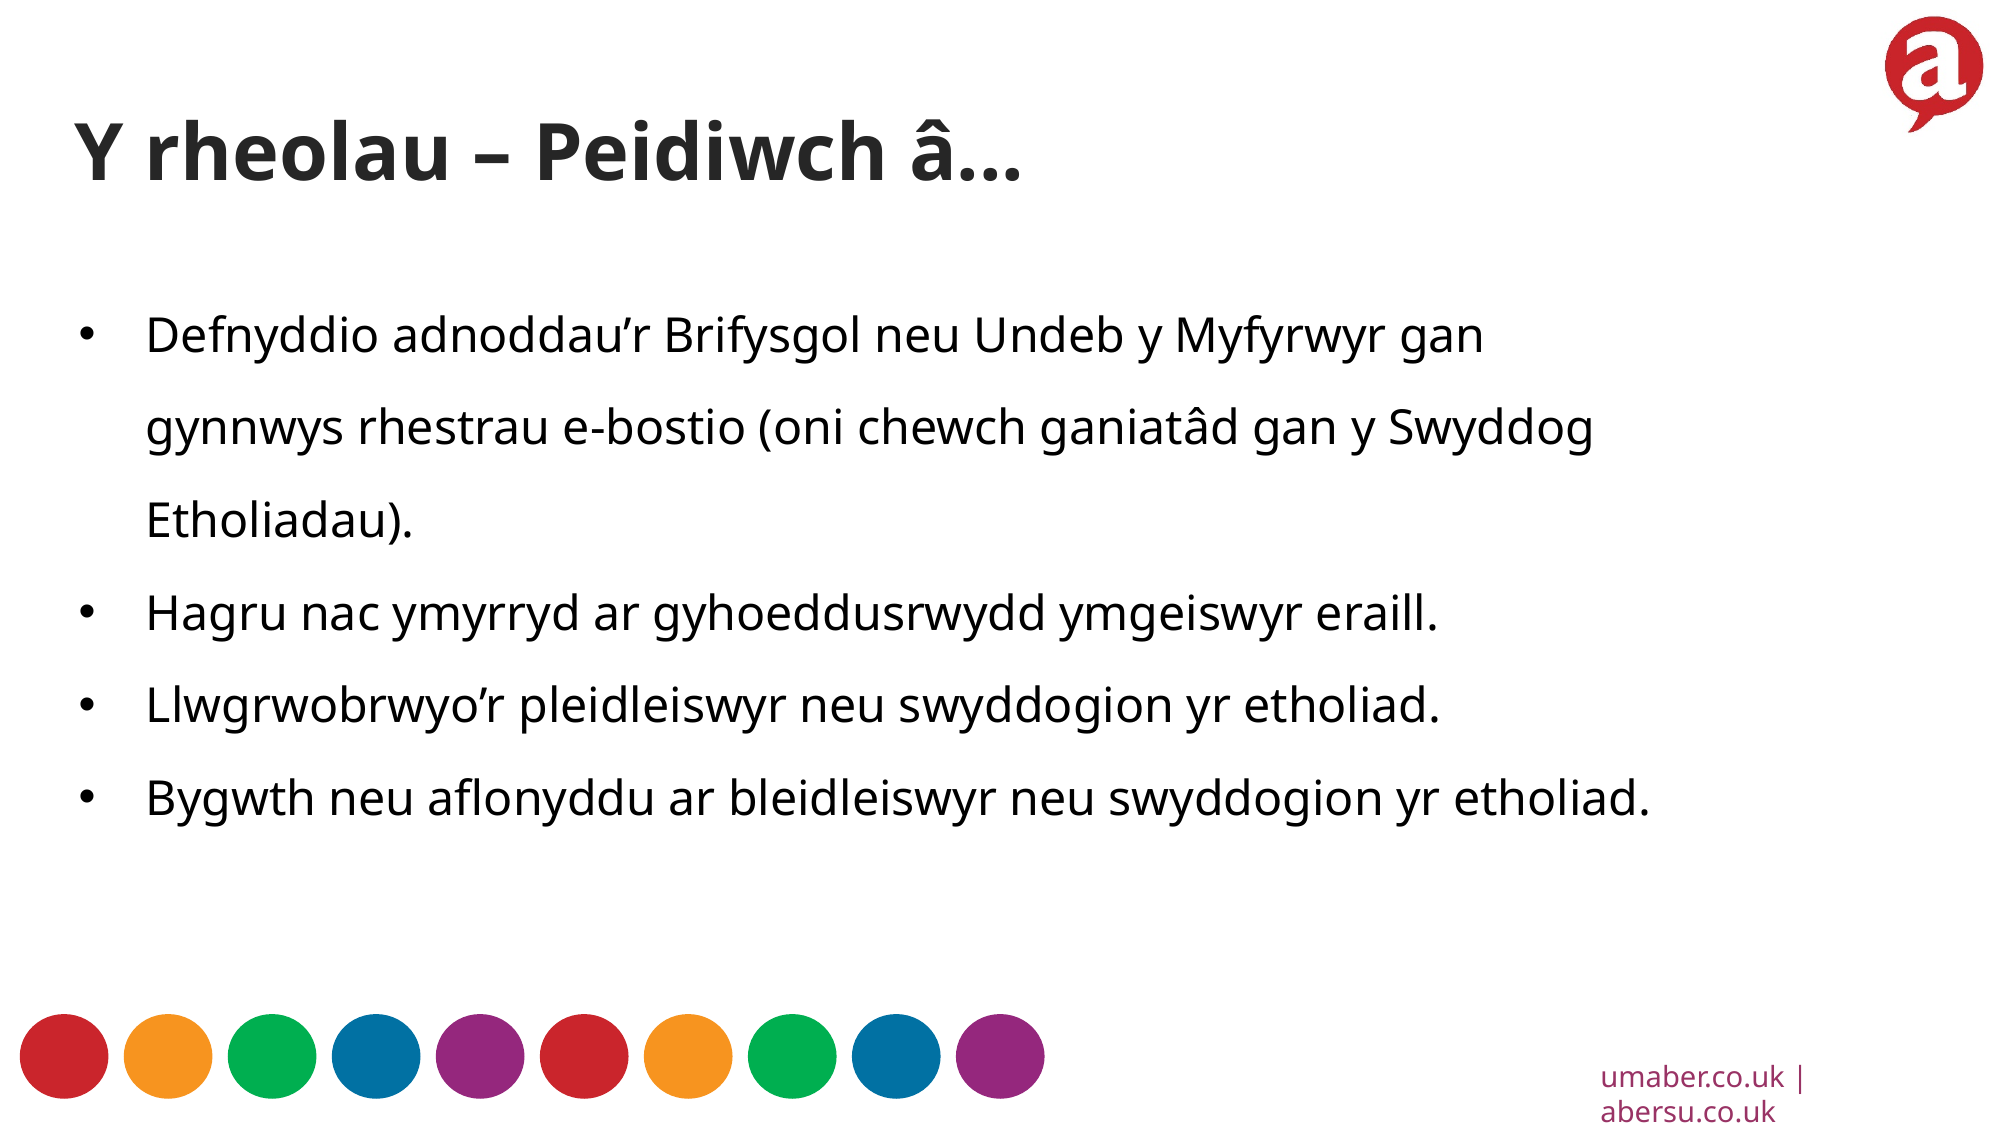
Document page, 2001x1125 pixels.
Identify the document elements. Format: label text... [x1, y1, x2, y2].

picture [1869, 0, 2000, 137]
text_box Defnyddio adnoddau’r Brifysgol neu Undeb y Myfyrwyr gan gynnwys rhestrau e-bostio (oni chewch ganiatâd gan y Swyddog Etholiadau). Hagru nac ymyrryd ar gyhoeddusrwydd ymgeiswyr eraill. Llwgrwobrwyo’r pleidleiswyr neu swyddogion yr etholiad. Bygwth neu aflonyddu ar bleidleiswyr neu swyddogion yr etholiad. [63, 203, 1711, 904]
text_box Y rheolau – Peidiwch â... [59, 104, 1196, 238]
